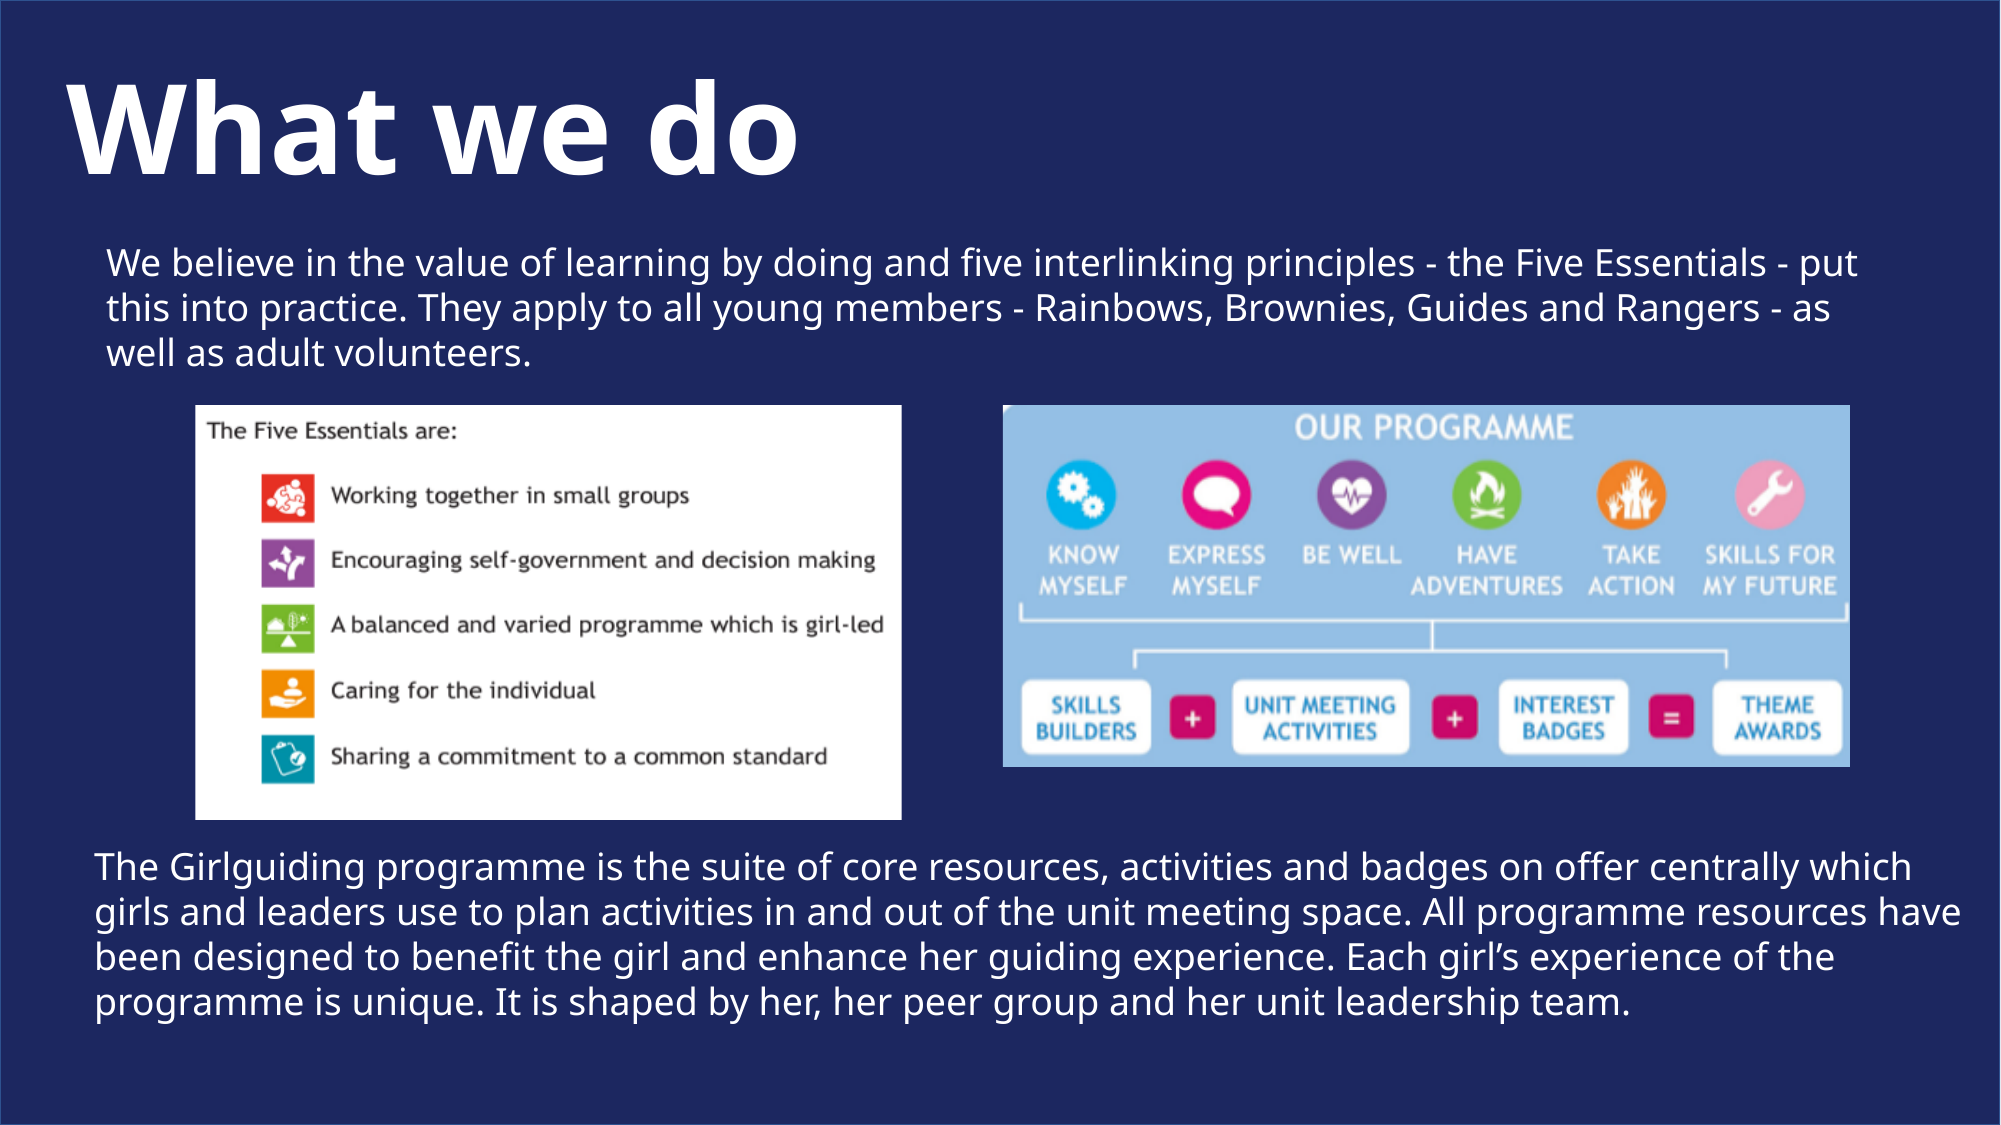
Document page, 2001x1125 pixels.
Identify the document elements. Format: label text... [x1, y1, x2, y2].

picture [1002, 405, 1850, 767]
text_box We believe in the value of learning by doing and five interlinking principles - the Five Essentials - put this into practice. They apply to all young members - Rainbows, Brownies, Guides and Rangers - as well as adult volunteers. [91, 231, 1909, 382]
text_box [66, 231, 1065, 293]
text_box The Girlguiding programme is the suite of core resources, activities and badges on offer centrally which girls and leaders use to plan activities in and out of the unit meeting space. All programme resources have been designed to benefit the girl and enhance her guiding experience. Each girl’s experience of the programme is unique. It is shaped by her, her peer group and her unit leadership team. [94, 843, 1984, 1059]
title What we do [66, 66, 1808, 132]
picture [195, 405, 902, 820]
